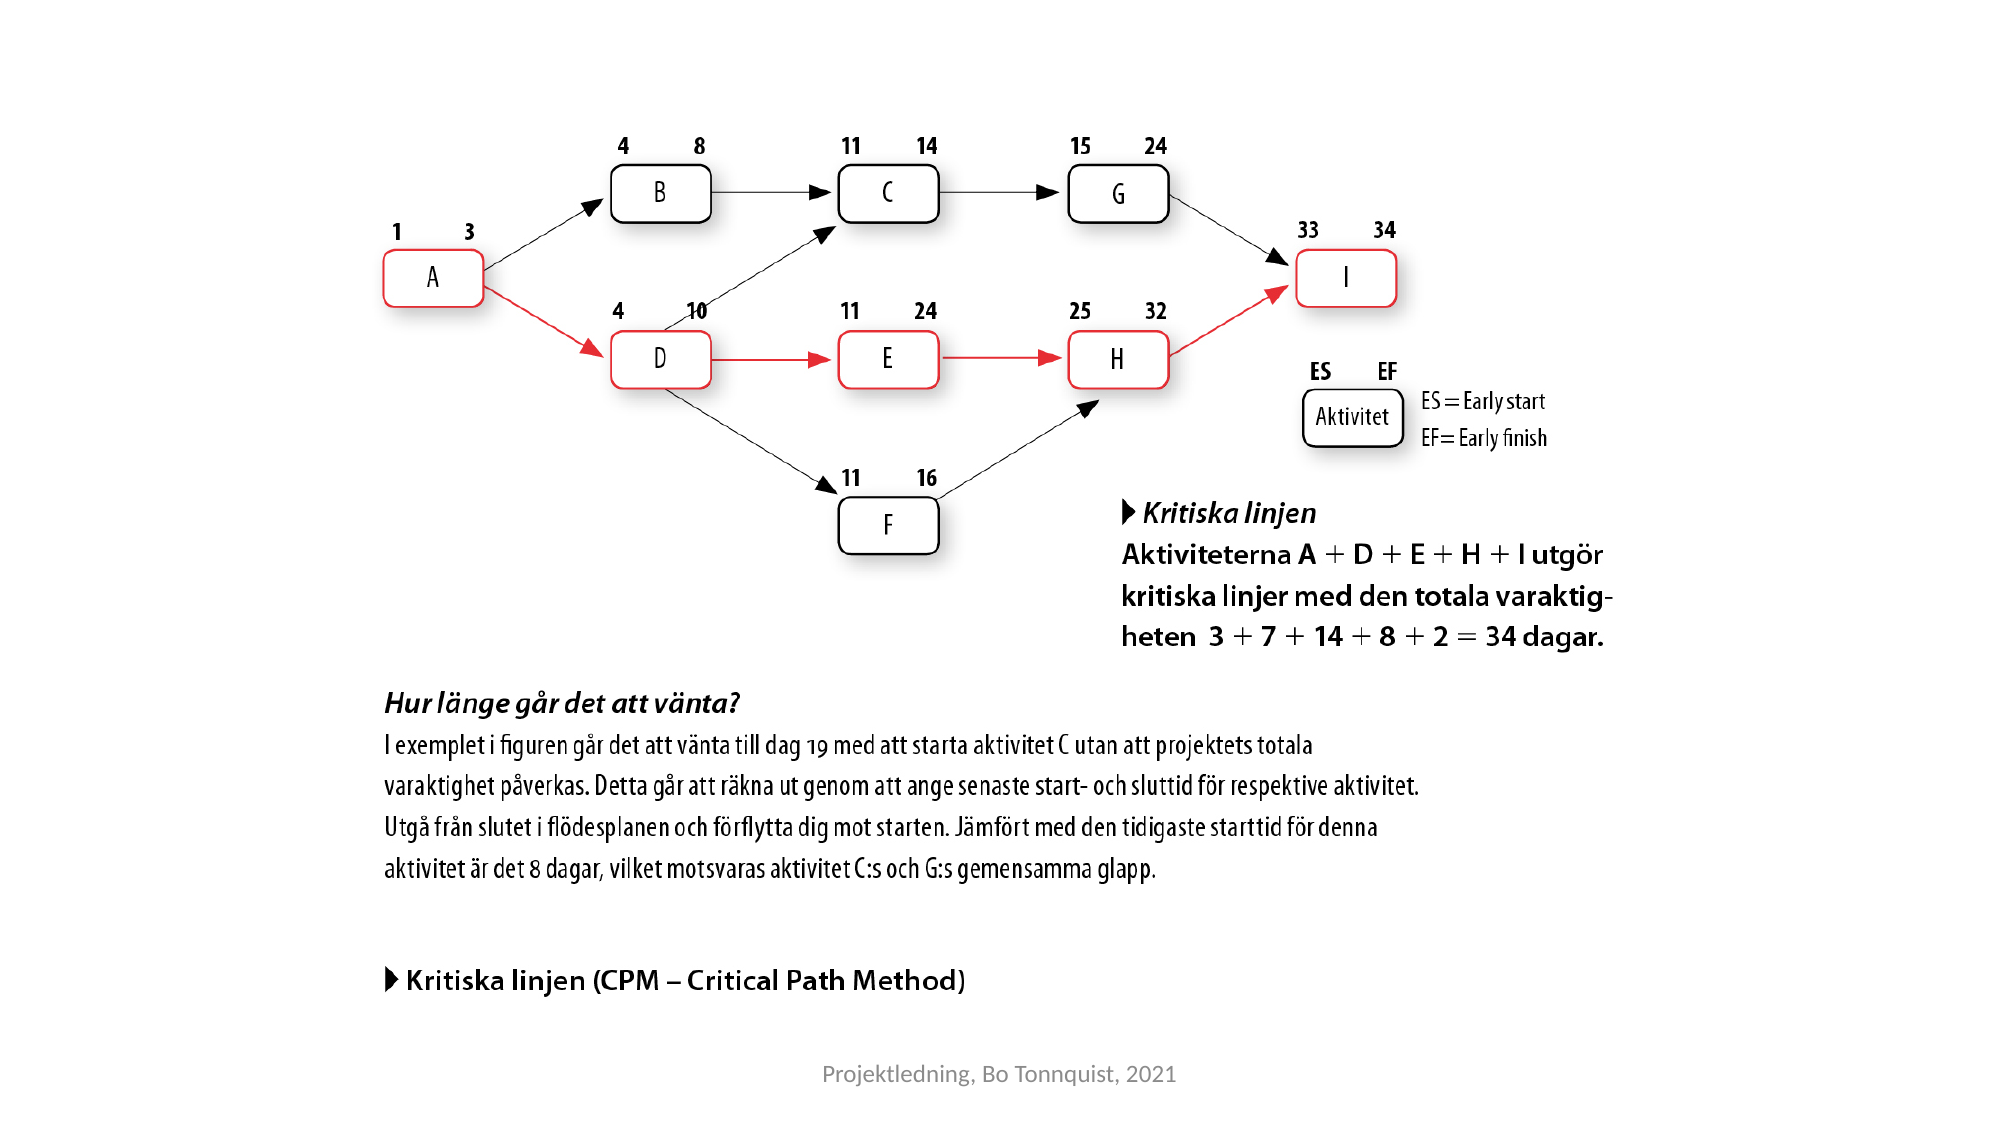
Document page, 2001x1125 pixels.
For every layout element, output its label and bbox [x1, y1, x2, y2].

picture [249, 0, 1750, 1125]
